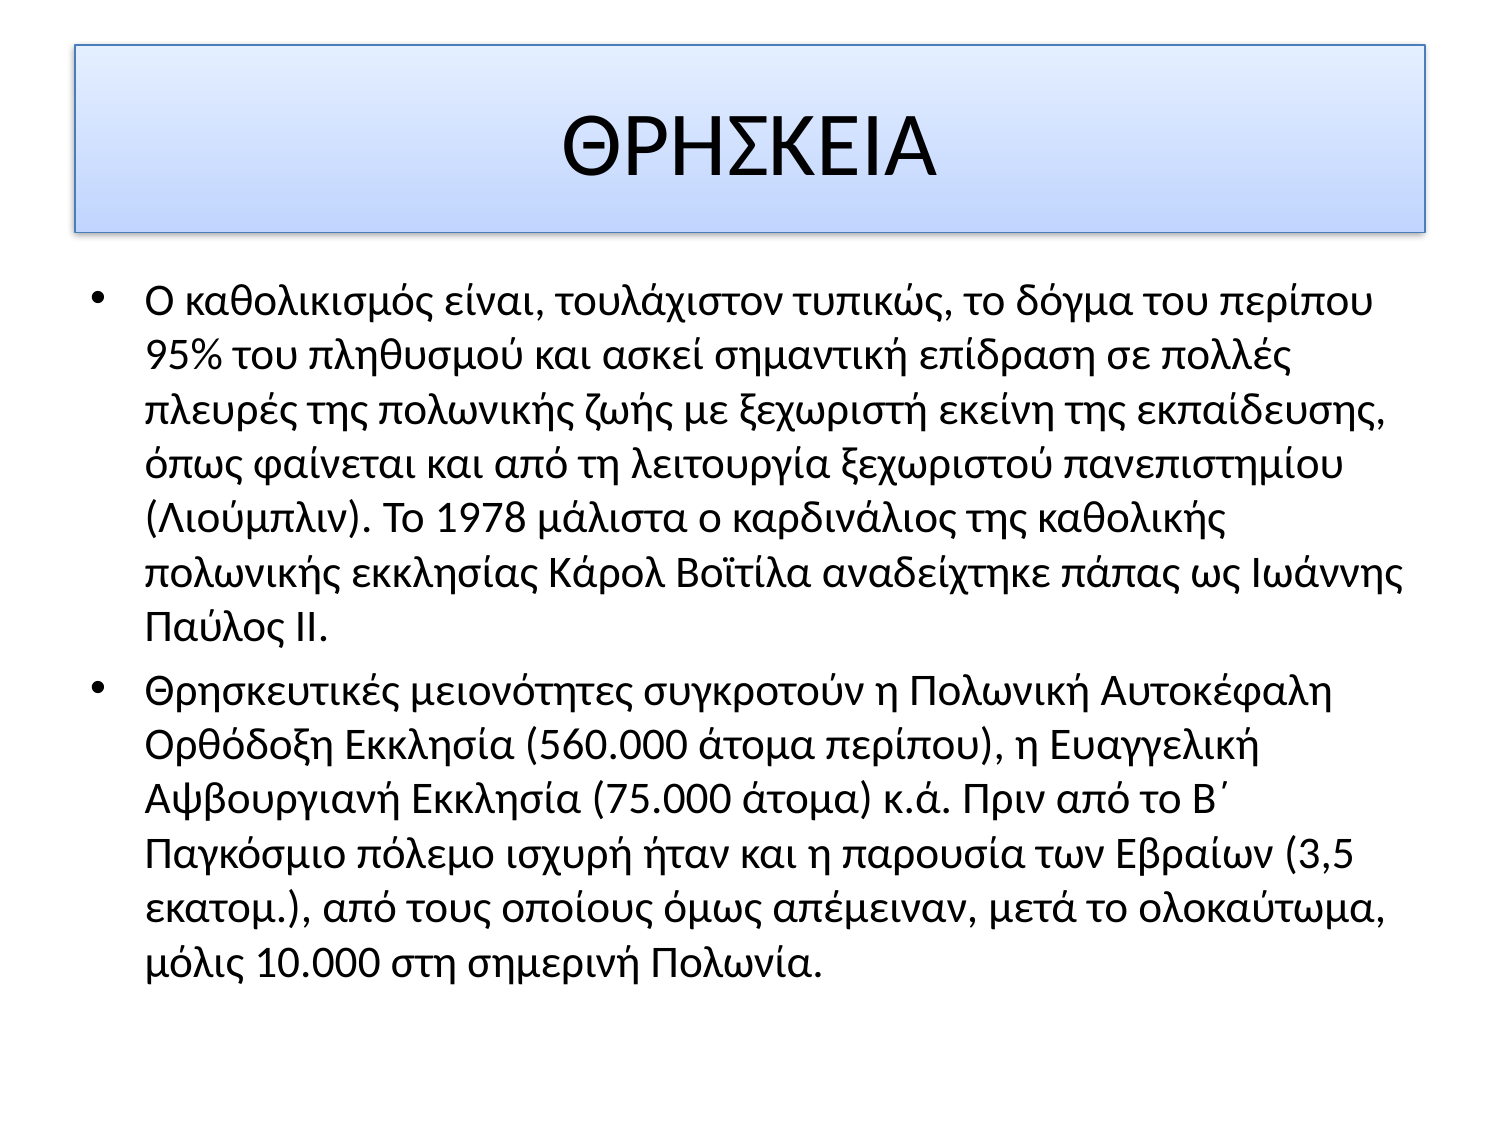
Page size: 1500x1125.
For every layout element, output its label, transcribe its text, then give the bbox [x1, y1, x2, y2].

title ΘΡΗΣΚΕΙΑ [74, 44, 1426, 233]
list Ο καθολικισμός είναι, τουλάχιστον τυπικώς, το δόγμα του περίπου 95% του πληθυσμού και ασκεί σημαντική επίδραση σε πολλές πλευρές της πολωνικής ζωής με ξεχωριστή εκείνη της εκπαίδευσης, όπως φαίνεται και από τη λειτουργία ξεχωριστού πανεπιστημίου (Λιούμπλιν). Το 1978 μάλιστα ο καρδινάλιος της καθολικής πολωνικής εκκλησίας Κάρολ Βοϊτίλα αναδείχτηκε πάπας ως Ιωάννης Παύλος ΙΙ. Θρησκευτικές μειονότητες συγκροτούν η Πολωνική Αυτοκέφαλη Ορθόδοξη Εκκλησία (560.000 άτομα περίπου), η Ευαγγελική Αψβουργιανή Εκκλησία (75.000 άτομα) κ.ά. Πριν από το Β΄ Παγκόσμιο πόλεμο ισχυρή ήταν και η παρουσία των Εβραίων (3,5 εκατομ.), από τους οποίους όμως απέμειναν, μετά το ολοκαύτωμα, μόλις 10.000 στη σημερινή Πολωνία. [75, 262, 1425, 1005]
